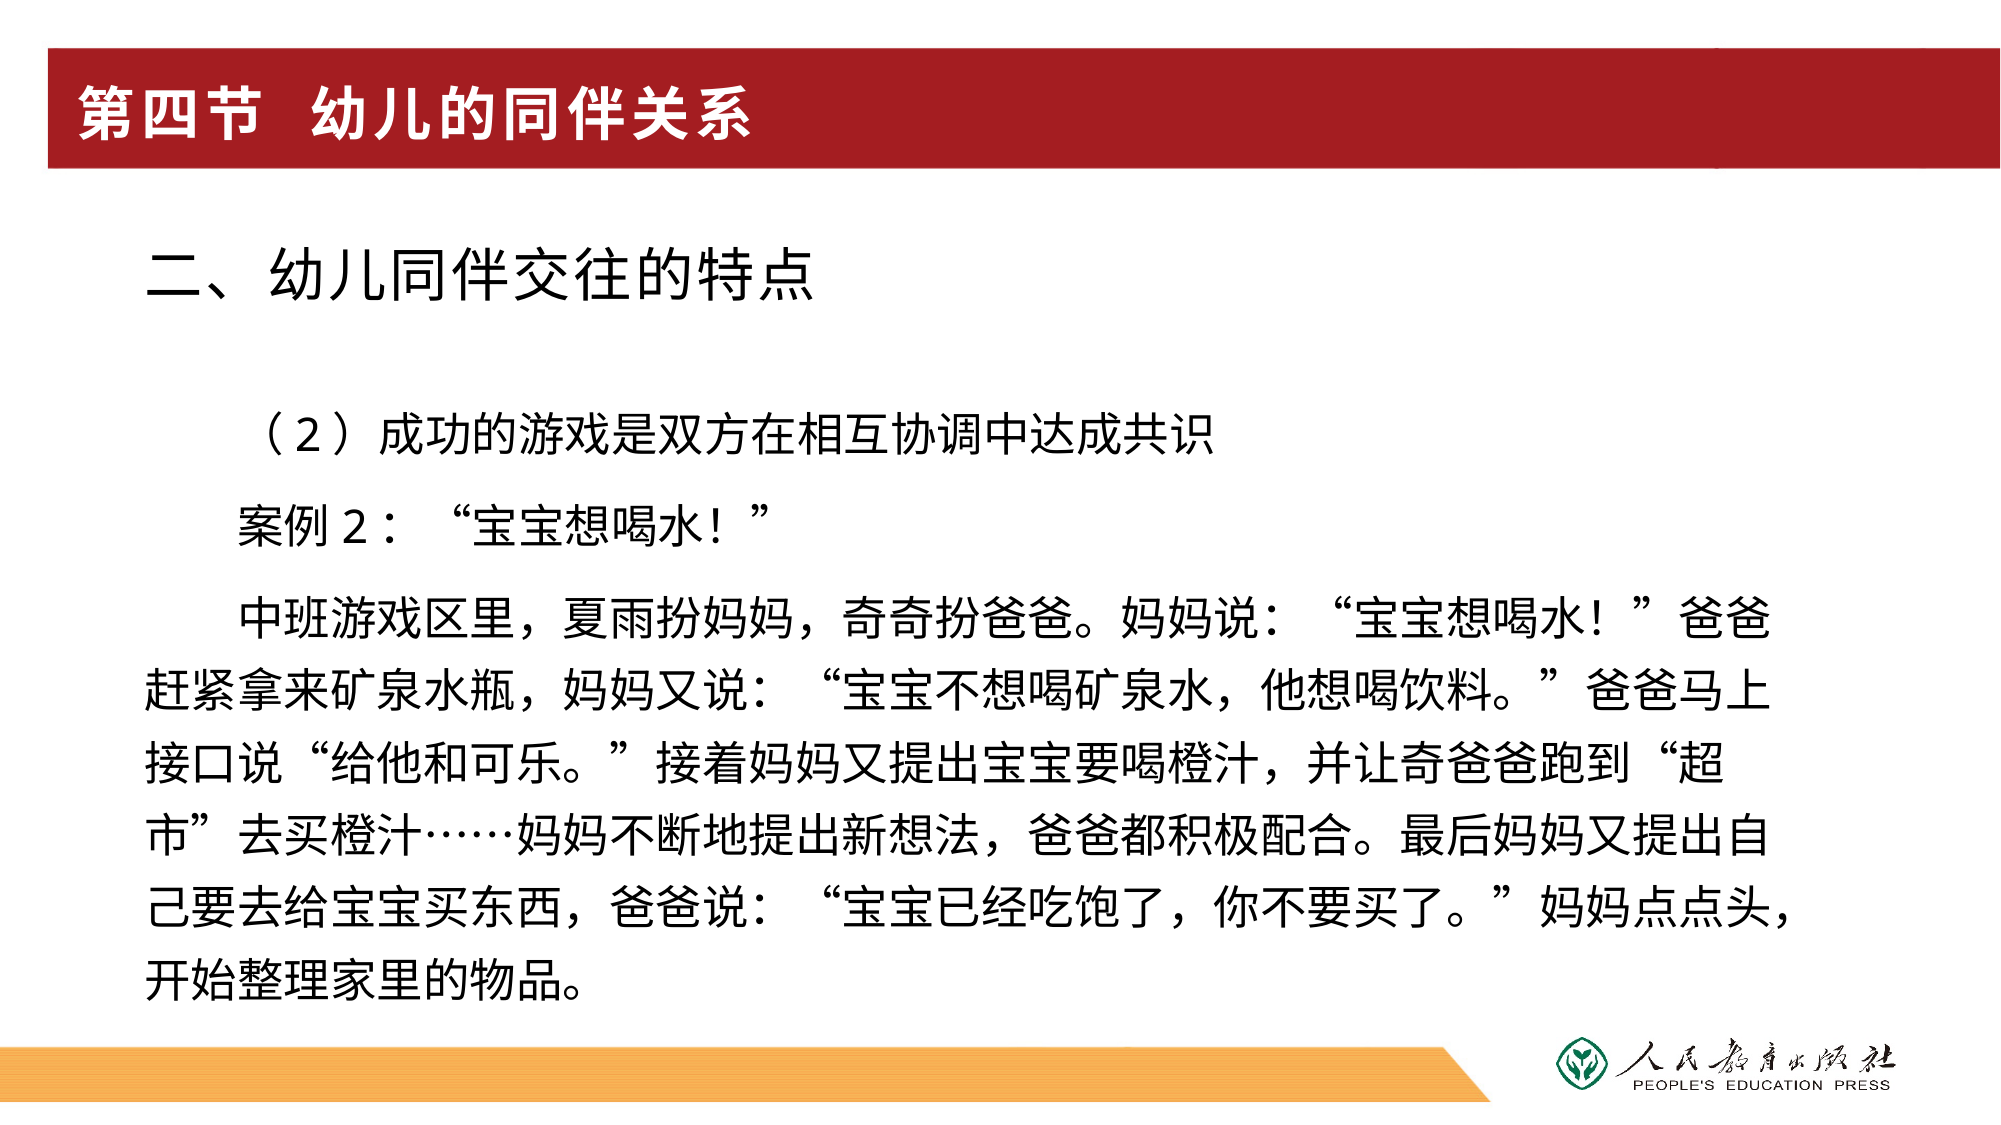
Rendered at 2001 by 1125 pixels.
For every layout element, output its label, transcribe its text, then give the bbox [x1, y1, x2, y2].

title 第四节 幼儿的同伴关系 [62, 57, 1788, 167]
list （2）成功的游戏是双方在相互协调中达成共识 案例2：“宝宝想喝水！” 中班游戏区里，夏雨扮妈妈，奇奇扮爸爸。妈妈说：“宝宝想喝水！”爸爸赶紧拿来矿泉水瓶，妈妈又说：“宝宝不想喝矿泉水，他想喝饮料。”爸爸马上接口说“给他和可乐。”接着妈妈又提出宝宝要喝橙汁，并让奇爸爸跑到“超市”去买橙汁……妈妈不断地提出新想法，爸爸都积极配合。最后妈妈又提出自己要去给宝宝买东西，爸爸说：“宝宝已经吃饱了，你不要买了。”妈妈点点头，开始整理家里的物品。 [129, 380, 1828, 1017]
picture [0, 0, 2001, 1125]
list 二、幼儿同伴交往的特点 [129, 209, 1828, 338]
